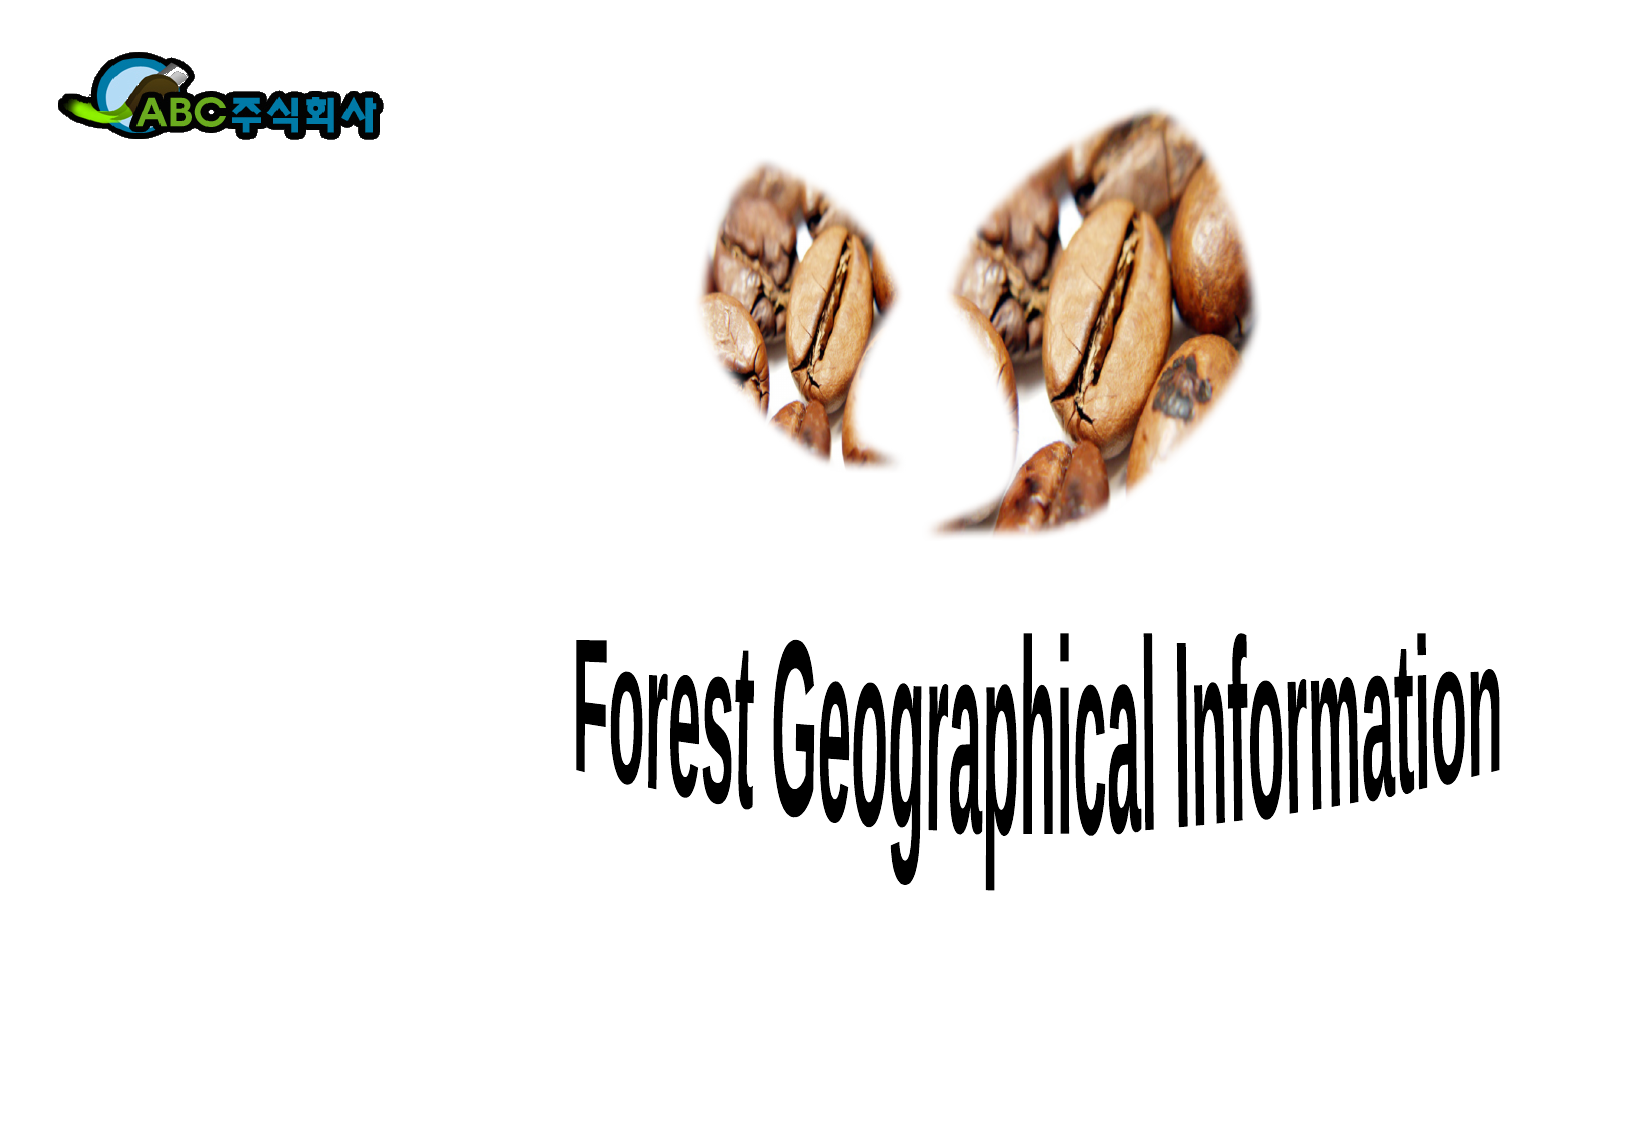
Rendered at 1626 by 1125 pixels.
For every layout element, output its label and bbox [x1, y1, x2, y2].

title [958, 117, 1249, 526]
picture [44, 42, 394, 146]
text_box [960, 119, 1247, 525]
text_box [709, 172, 888, 458]
list [707, 170, 890, 460]
